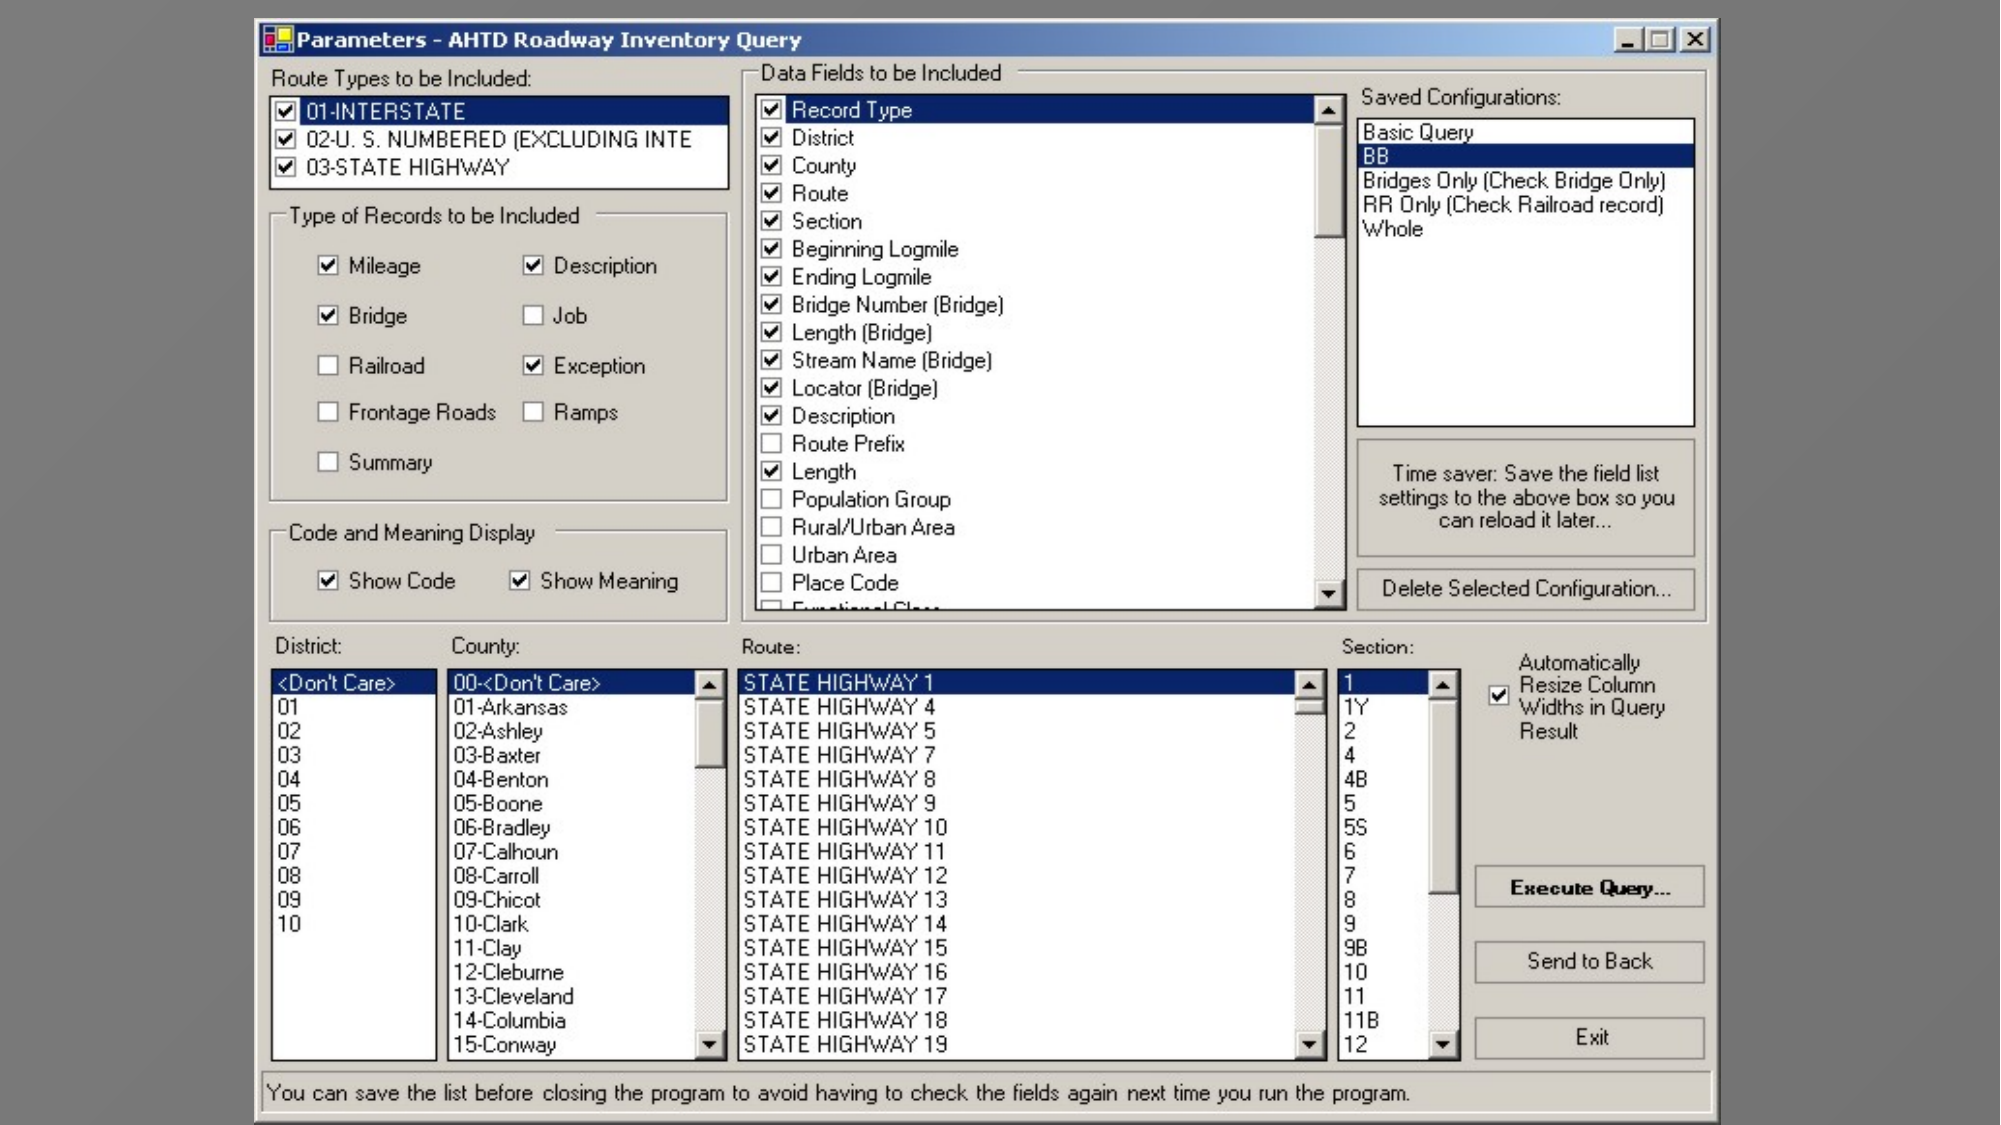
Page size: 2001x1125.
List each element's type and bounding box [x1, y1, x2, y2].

picture [254, 18, 1721, 1125]
